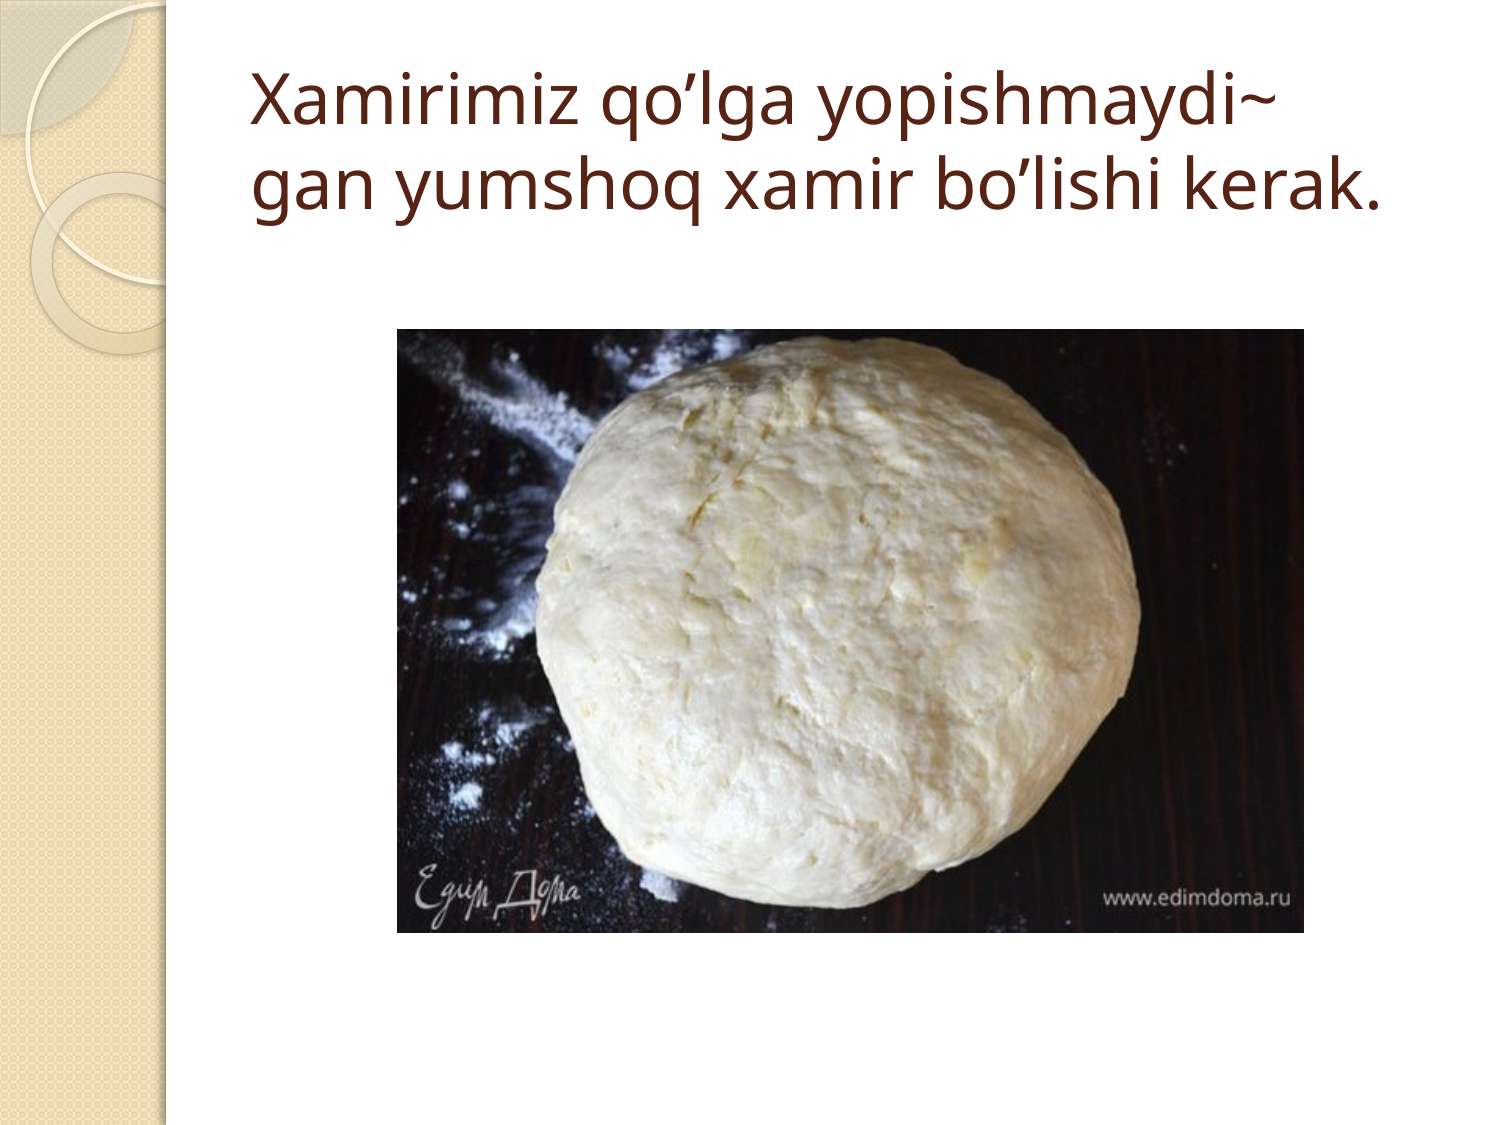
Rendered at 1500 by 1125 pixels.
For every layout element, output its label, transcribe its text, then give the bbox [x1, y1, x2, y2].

title Xamirimiz qo’lga yopishmaydi~ gan yumshoq xamir bo’lishi kerak. [235, 45, 1466, 233]
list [397, 329, 1304, 934]
